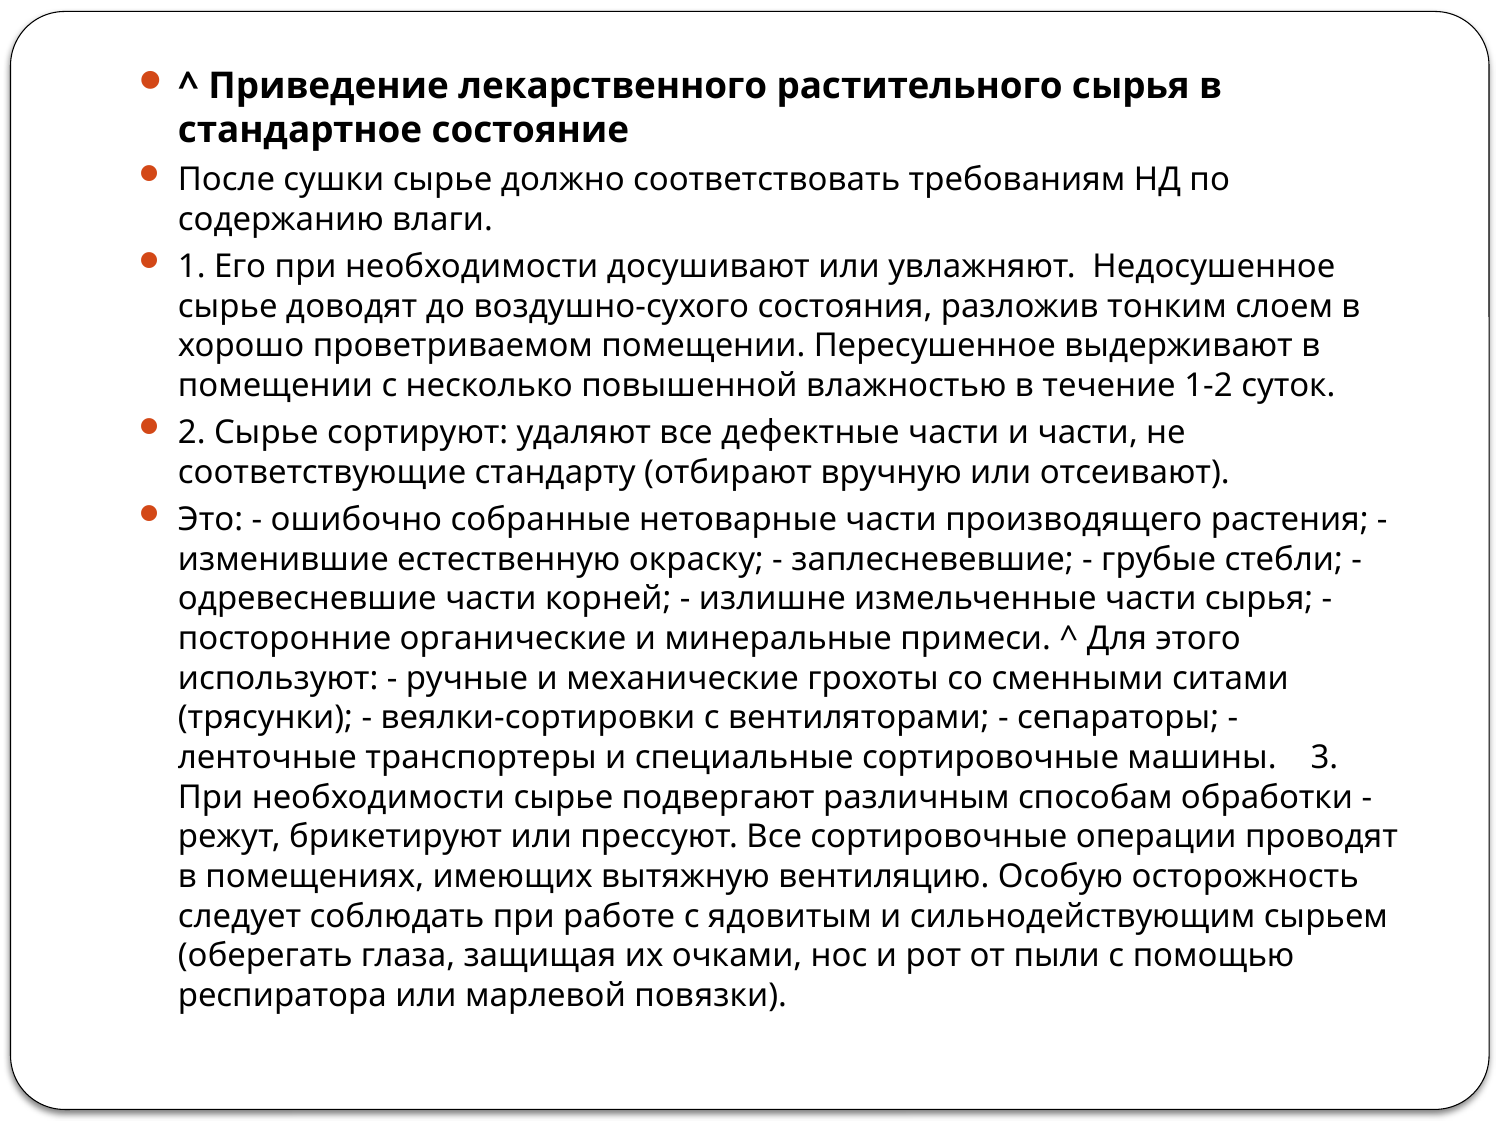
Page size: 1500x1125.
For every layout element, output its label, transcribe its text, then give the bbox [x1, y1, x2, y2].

list ^ Приведение лекарственного растительного сырья в стандартное состояние После сушки сырье должно соответствовать требованиям НД по содержанию влаги. 1. Его при необходимости досушивают или увлажняют. Недосушенное сырье доводят до воздушно-сухого состояния, разложив тонким слоем в хорошо проветриваемом помещении. Пересушенное выдерживают в помещении с несколько повышенной влажностью в течение 1-2 суток. 2. Сырье сортируют: удаляют все дефектные части и части, не соответствующие стандарту (отбирают вручную или отсеивают). Это: - ошибочно собранные нетоварные части производящего растения; - изменившие естественную окраску; - заплесневевшие; - грубые стебли; - одревесневшие части корней; - излишне измельченные части сырья; - посторонние органические и минеральные примеси. ^ Для этого используют: - ручные и механические грохоты со сменными ситами (трясунки); - веялки-сортировки с вентиляторами; - сепараторы; - ленточные транспортеры и специальные сортировочные машины. 3. При необходимости сырье подвергают различным способам обработки - режут, брикетируют или прессуют. Все сортировочные операции проводят в помещениях, имеющих вытяжную вентиляцию. Особую осторожность следует соблюдать при работе с ядовитым и сильнодействующим сырьем (оберегать глаза, защищая их очками, нос и рот от пыли с помощью респиратора или марлевой повязки). [123, 54, 1425, 1047]
